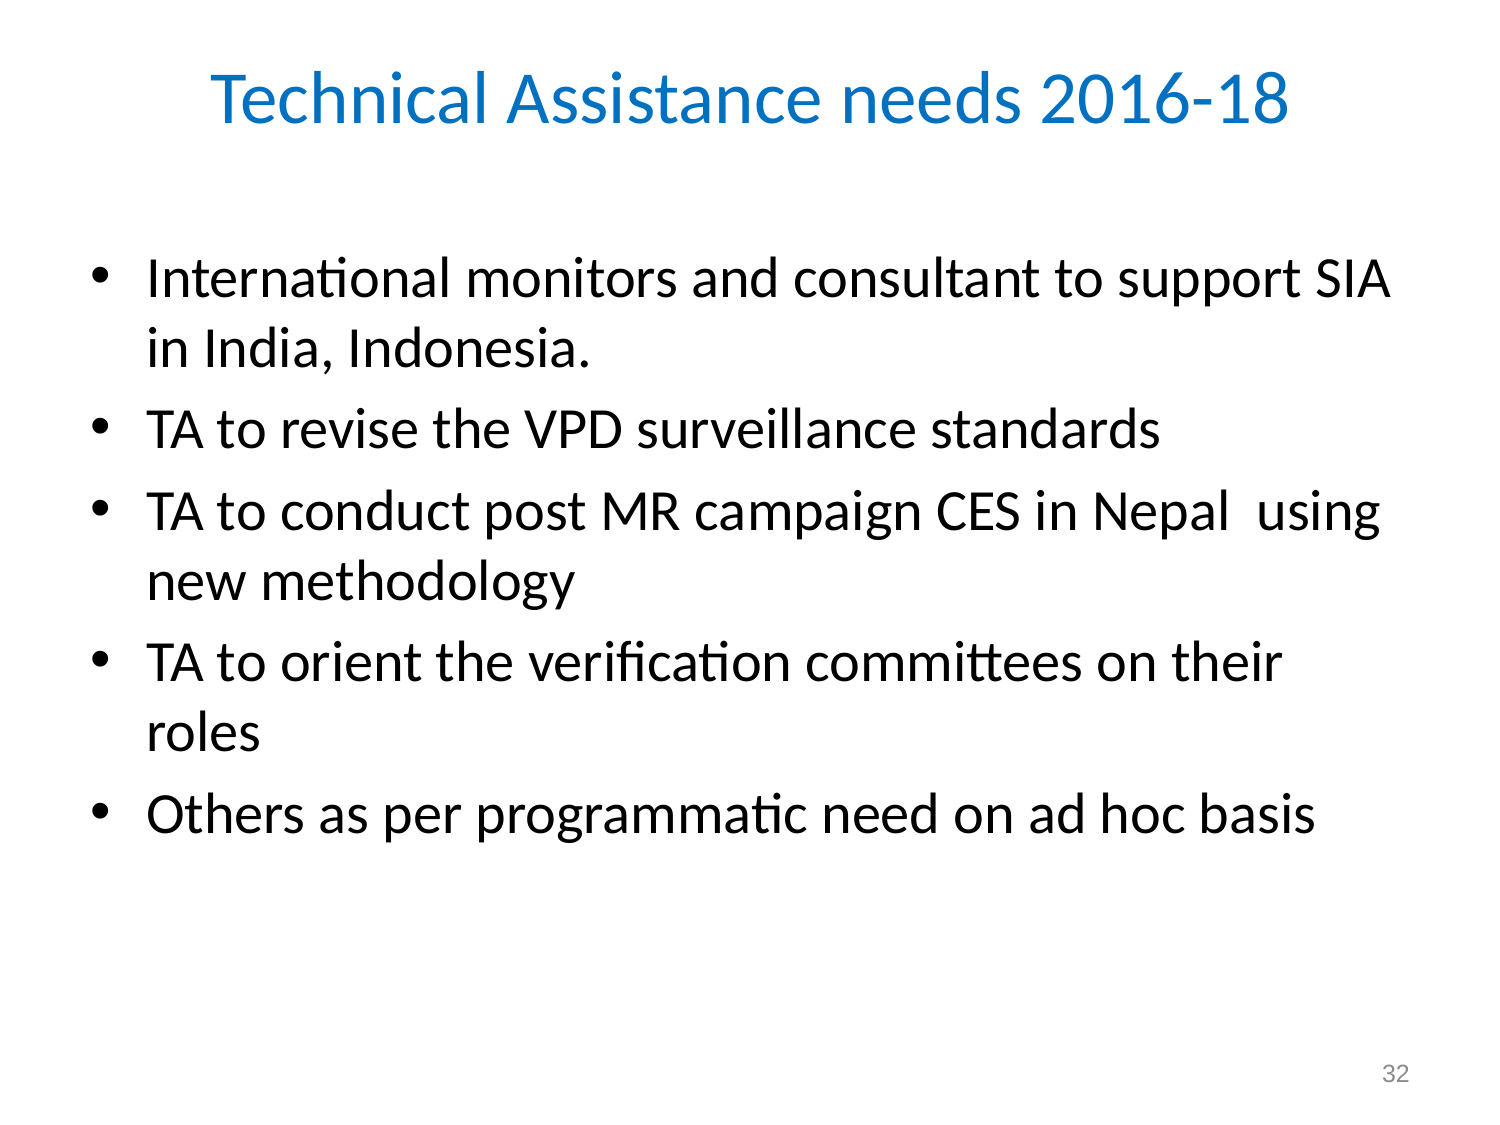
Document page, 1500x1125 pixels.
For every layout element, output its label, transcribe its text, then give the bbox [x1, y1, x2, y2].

slide_number 32 [1074, 1042, 1425, 1103]
list International monitors and consultant to support SIA in India, Indonesia. TA to revise the VPD surveillance standards TA to conduct post MR campaign CES in Nepal using new methodology TA to orient the verification committees on their roles Others as per programmatic need on ad hoc basis [75, 231, 1425, 1005]
title Technical Assistance needs 2016-18 [2, 0, 1500, 188]
